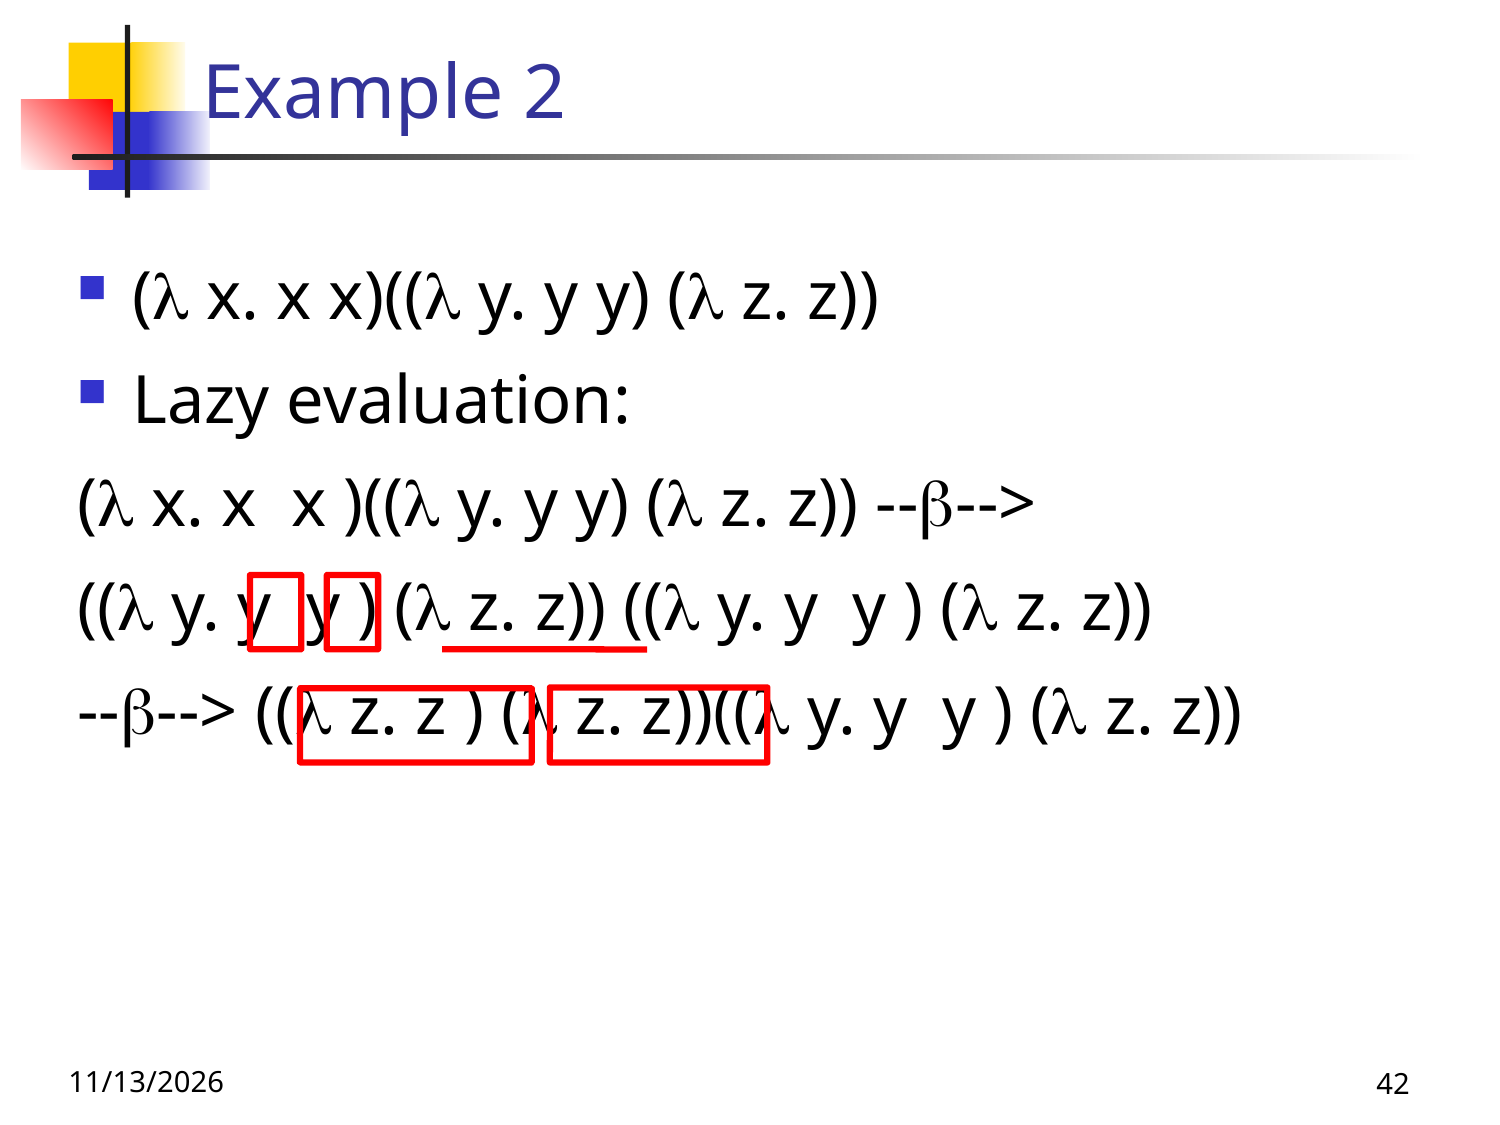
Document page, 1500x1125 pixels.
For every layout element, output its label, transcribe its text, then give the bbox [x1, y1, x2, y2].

slide_number 42 [1112, 1037, 1426, 1113]
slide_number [53, 1035, 367, 1111]
list ( x. x x)(( y. y y) ( z. z)) Lazy evaluation: ( x. x x )(( y. y y) ( z. z)) ----> (( y. y y ) ( z. z)) (( y. y y ) ( z. z)) ----> (( z. z ) ( z. z))(( y. y y ) ( z. z)) [62, 249, 1450, 1026]
text_box [249, 574, 302, 650]
text_box [549, 687, 768, 763]
title Example 2 [187, 37, 1338, 150]
text_box [299, 688, 532, 763]
text_box [326, 574, 379, 650]
